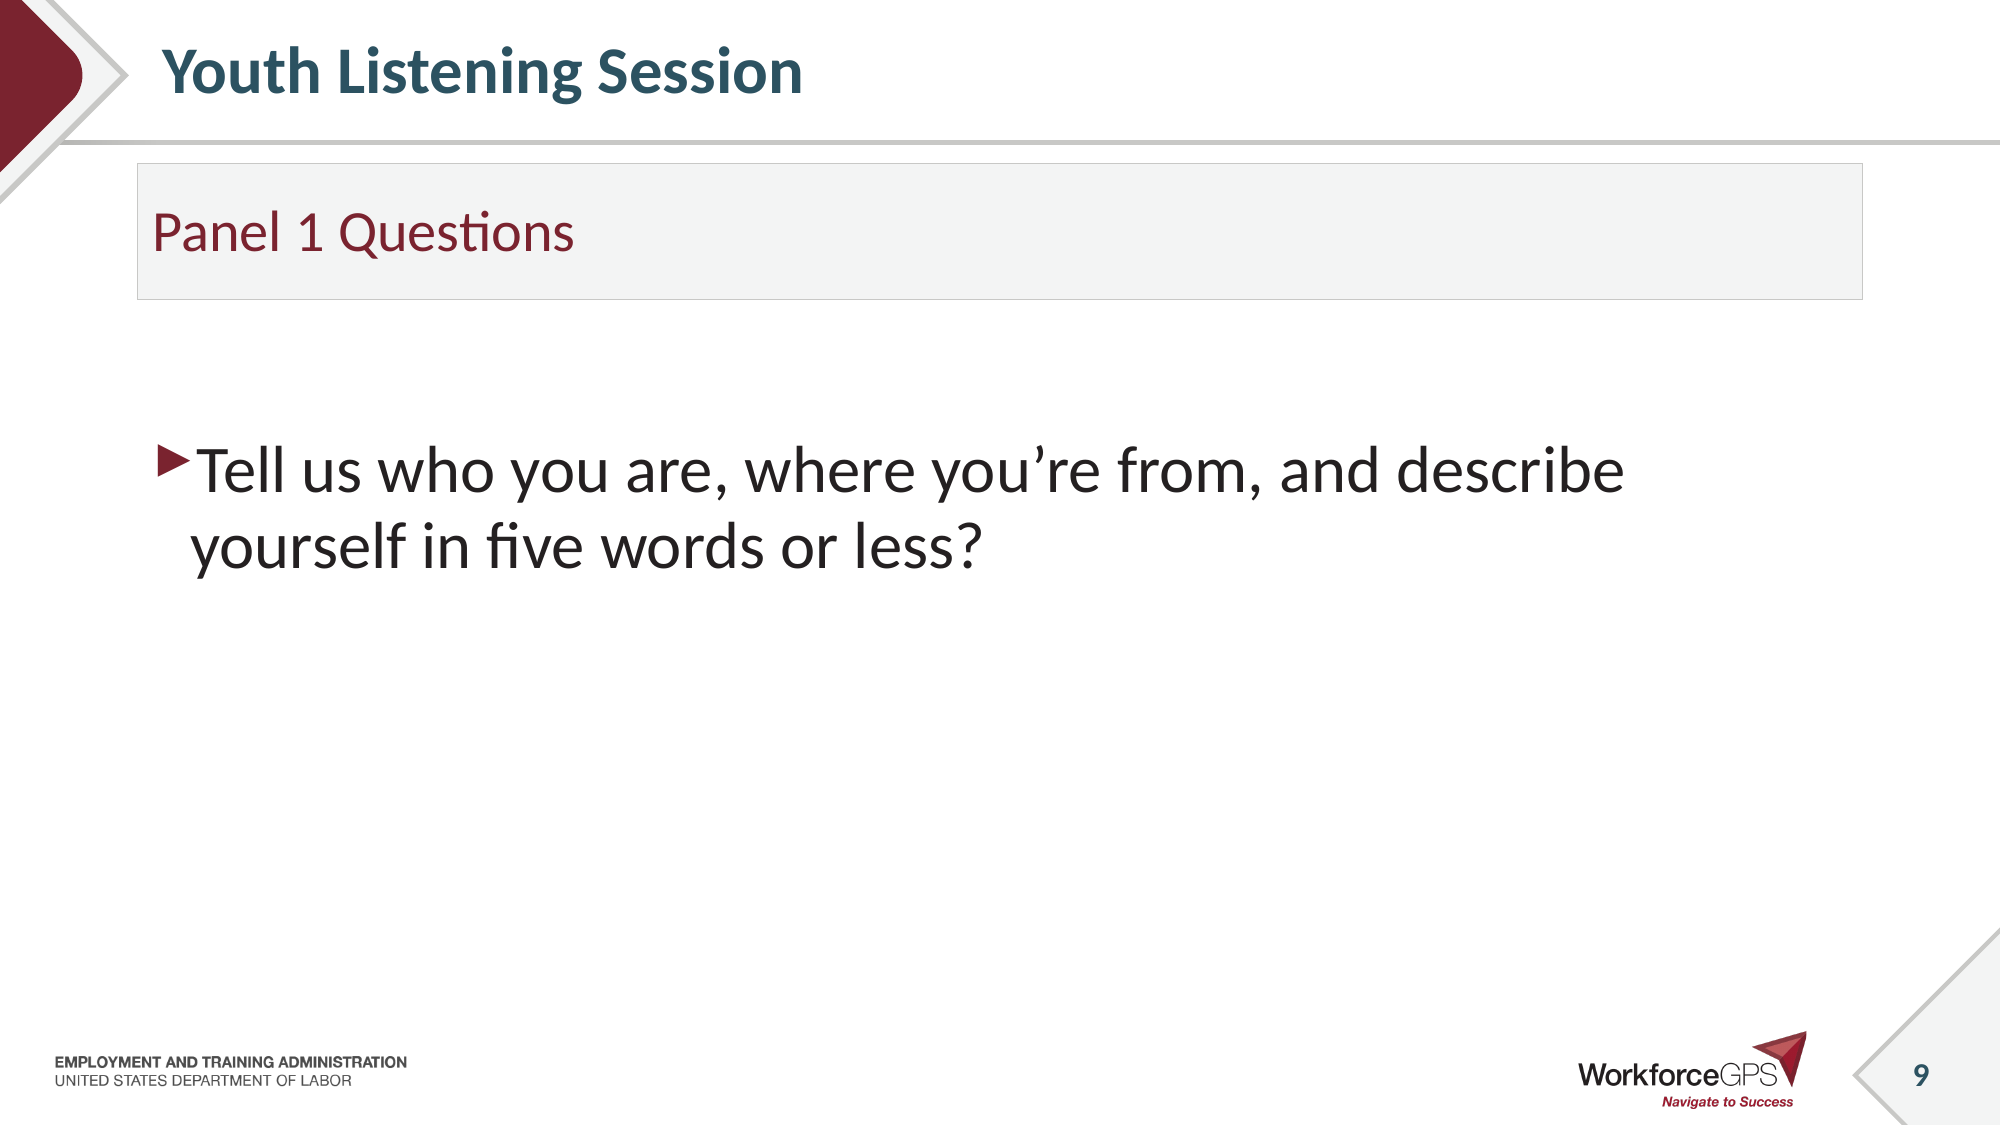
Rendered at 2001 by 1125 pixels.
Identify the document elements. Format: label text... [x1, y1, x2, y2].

title Youth Listening Session [132, 7, 1950, 137]
list Tell us who you are, where you’re from, and describe yourself in five words or less? [137, 326, 1863, 1016]
list Panel 1 Questions [137, 163, 1863, 300]
slide_number 9 [1867, 1042, 1975, 1103]
